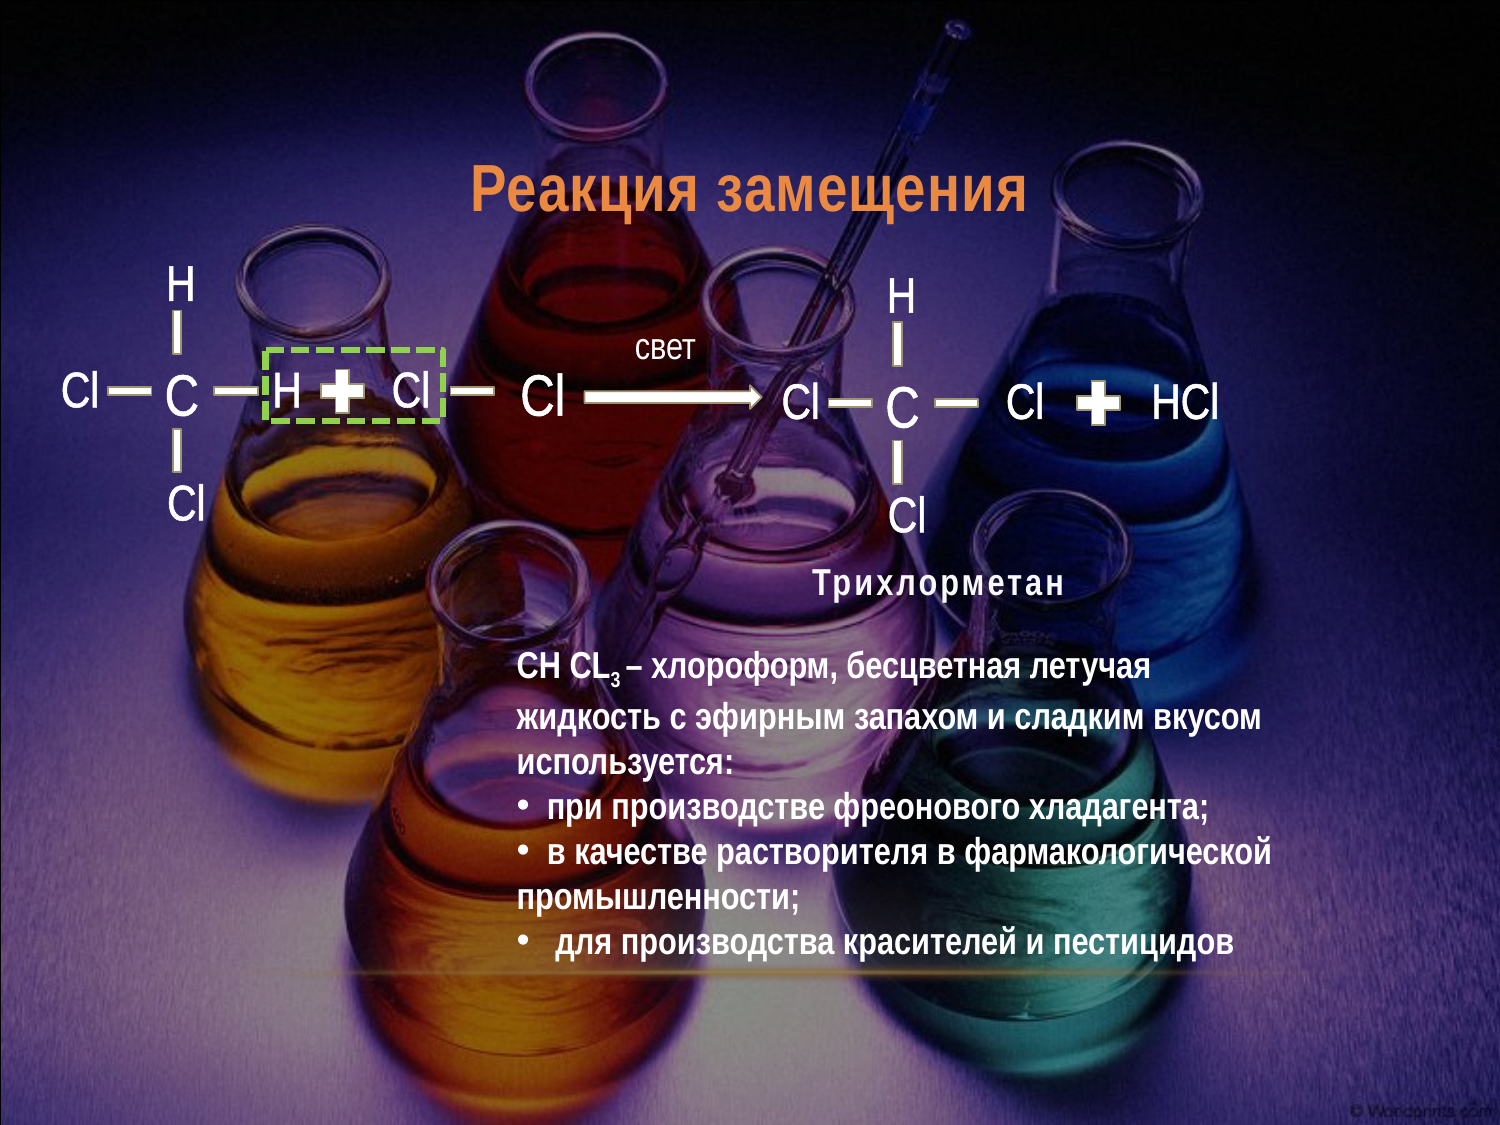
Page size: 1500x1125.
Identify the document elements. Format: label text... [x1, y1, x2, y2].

text_box [172, 310, 182, 355]
text_box Cl [872, 474, 942, 550]
text_box C [870, 361, 935, 447]
text_box Cl [991, 361, 1060, 437]
text_box Cl [152, 463, 221, 538]
text_box [107, 386, 152, 396]
text_box [172, 428, 182, 473]
text_box [828, 398, 873, 408]
title Реакция замещения [99, 45, 1400, 233]
text_box HCl [1136, 361, 1235, 437]
text_box H [151, 243, 211, 319]
text_box H [871, 255, 932, 330]
text_box Cl [376, 349, 446, 425]
text_box [892, 440, 903, 485]
text_box свет [620, 314, 715, 375]
text_box Трихлорметан [797, 550, 1152, 611]
text_box [583, 384, 763, 410]
text_box Cl [766, 361, 835, 437]
text_box [265, 349, 444, 422]
text_box [934, 398, 979, 408]
text_box C [149, 349, 215, 435]
text_box H [257, 349, 317, 425]
text_box СН CL3 – хлороформ, бесцветная летучая жидкость с эфирным запахом и сладким вкусом используется: при производстве фреонового хладагента; в качестве растворителя в фармакологической промышленности; для производства красителей и пестицидов [501, 633, 1317, 970]
text_box Cl [46, 349, 115, 425]
text_box [892, 321, 903, 367]
text_box [450, 386, 495, 396]
text_box [213, 386, 259, 396]
text_box Cl [505, 349, 581, 435]
text_box [1076, 380, 1121, 426]
text_box [0, 0, 1500, 1125]
